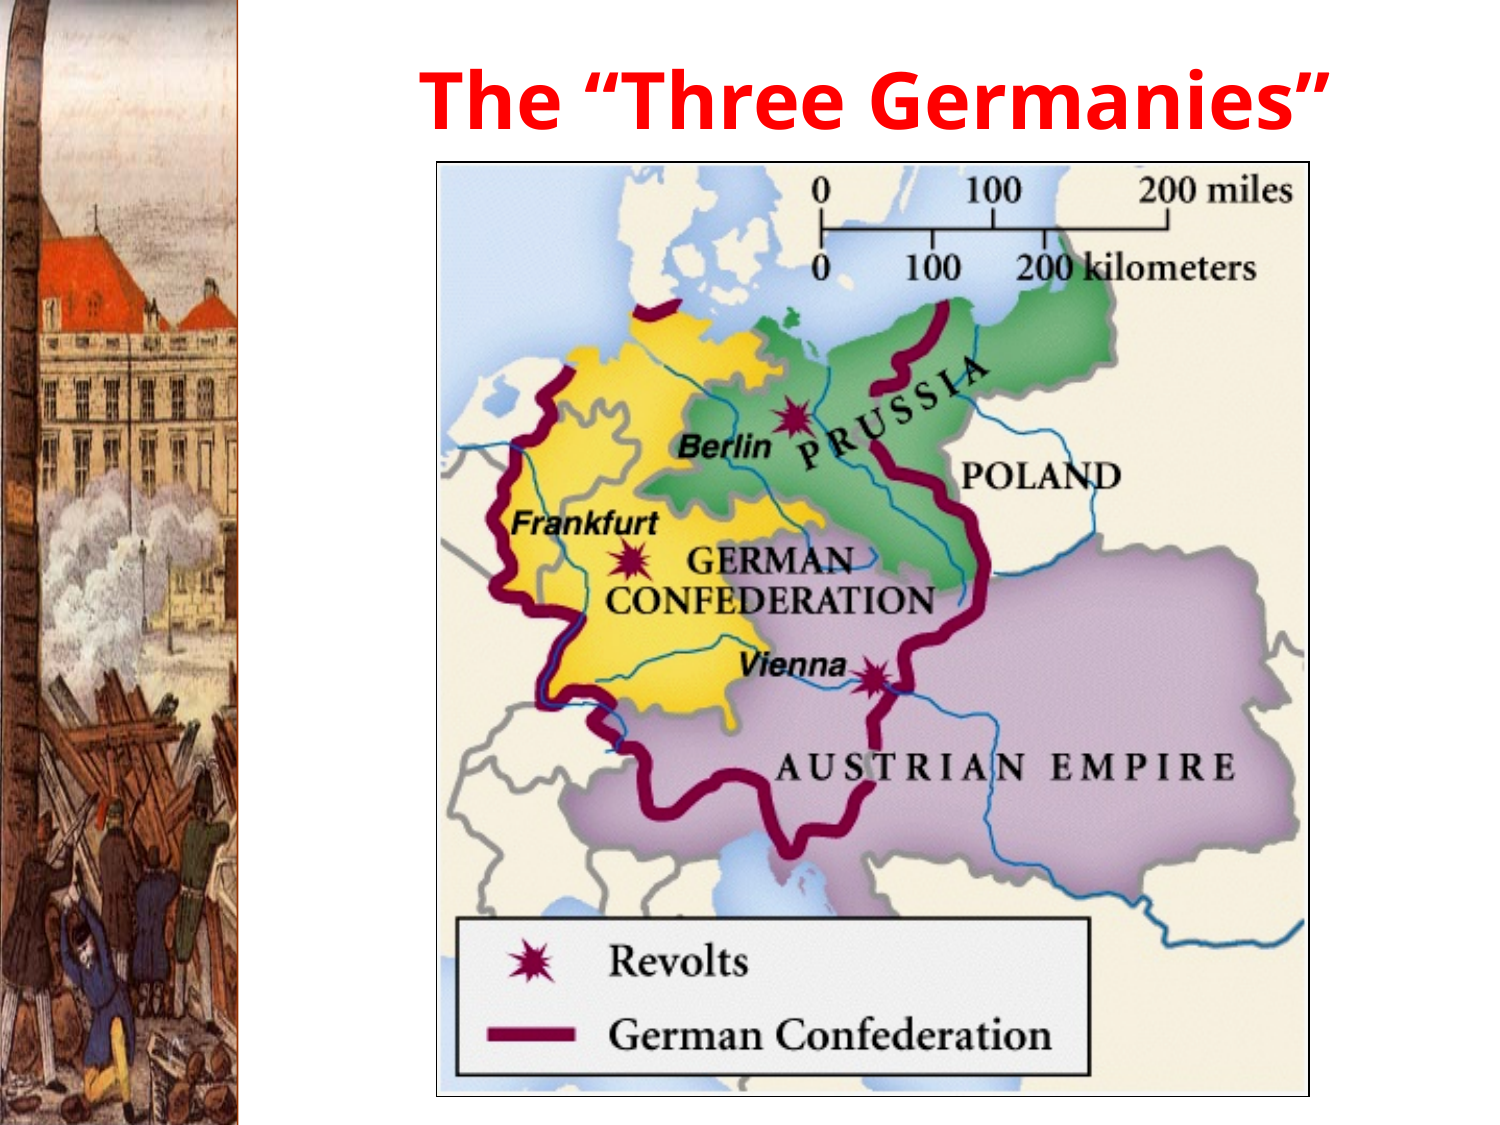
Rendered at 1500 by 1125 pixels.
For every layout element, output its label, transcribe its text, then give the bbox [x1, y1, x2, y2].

picture [437, 162, 1309, 1096]
picture [0, 0, 236, 1125]
title The “Three Germanies” [287, 32, 1463, 163]
